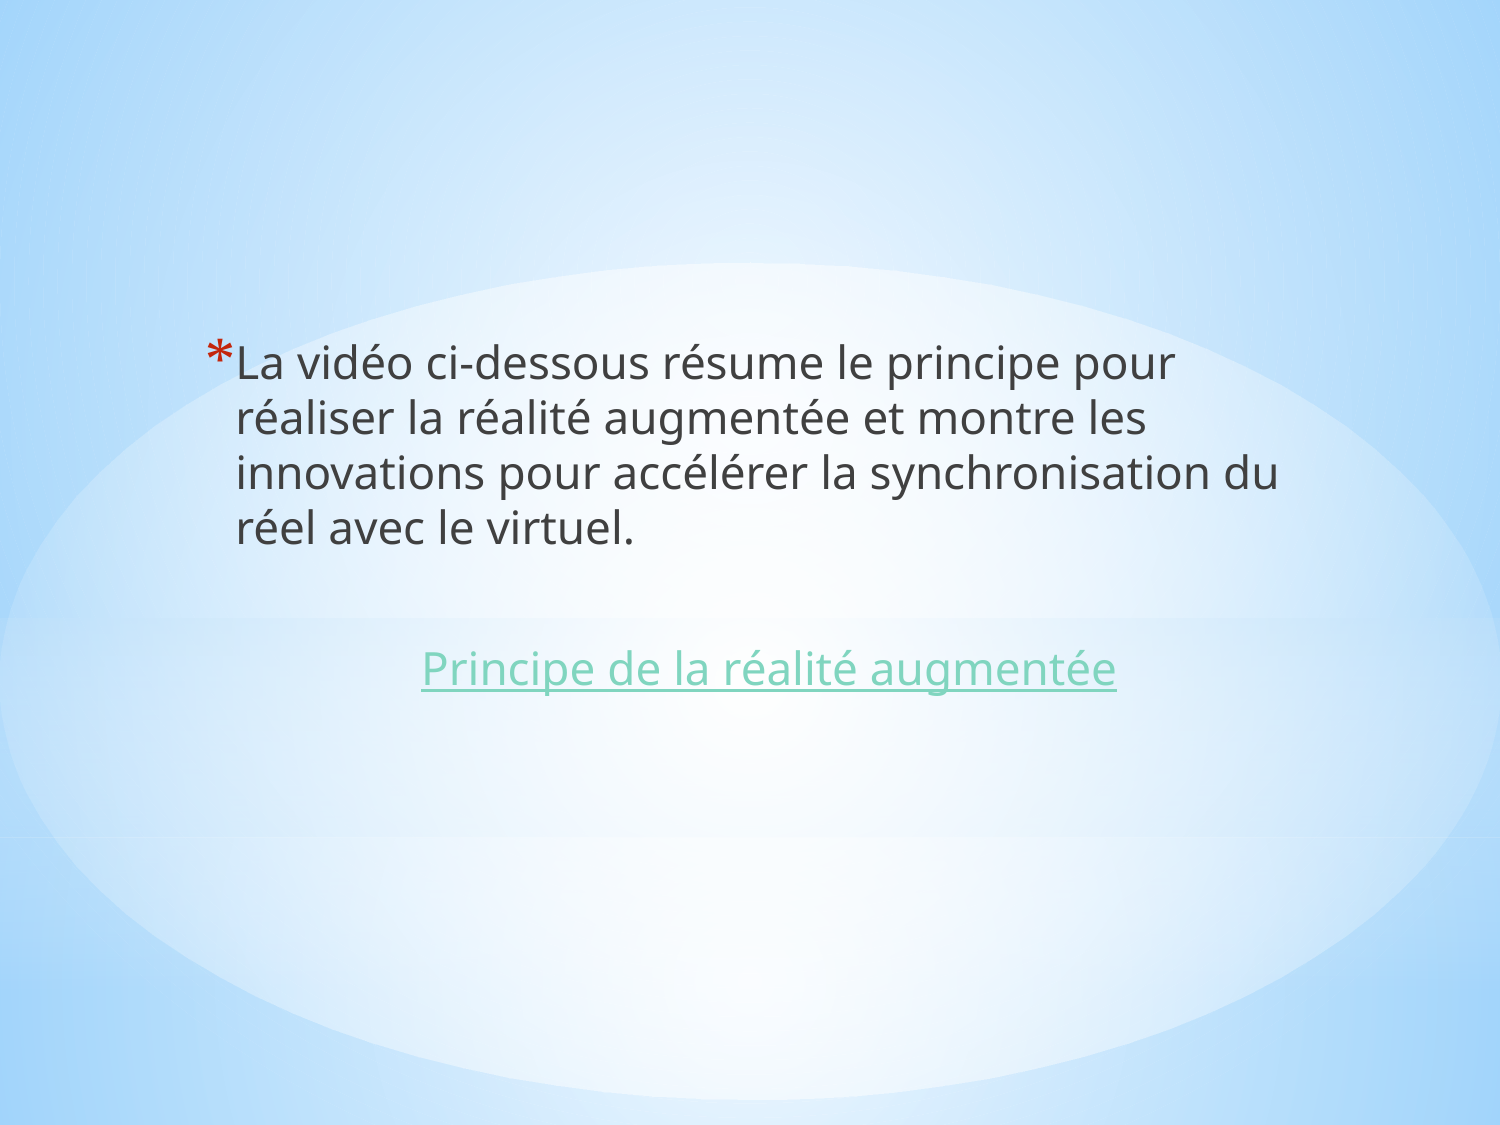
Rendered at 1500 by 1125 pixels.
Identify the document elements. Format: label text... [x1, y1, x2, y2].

list La vidéo ci-dessous résume le principe pour réaliser la réalité augmentée et montre les innovations pour accélérer la synchronisation du réel avec le virtuel. Principe de la réalité augmentée [183, 326, 1348, 1106]
